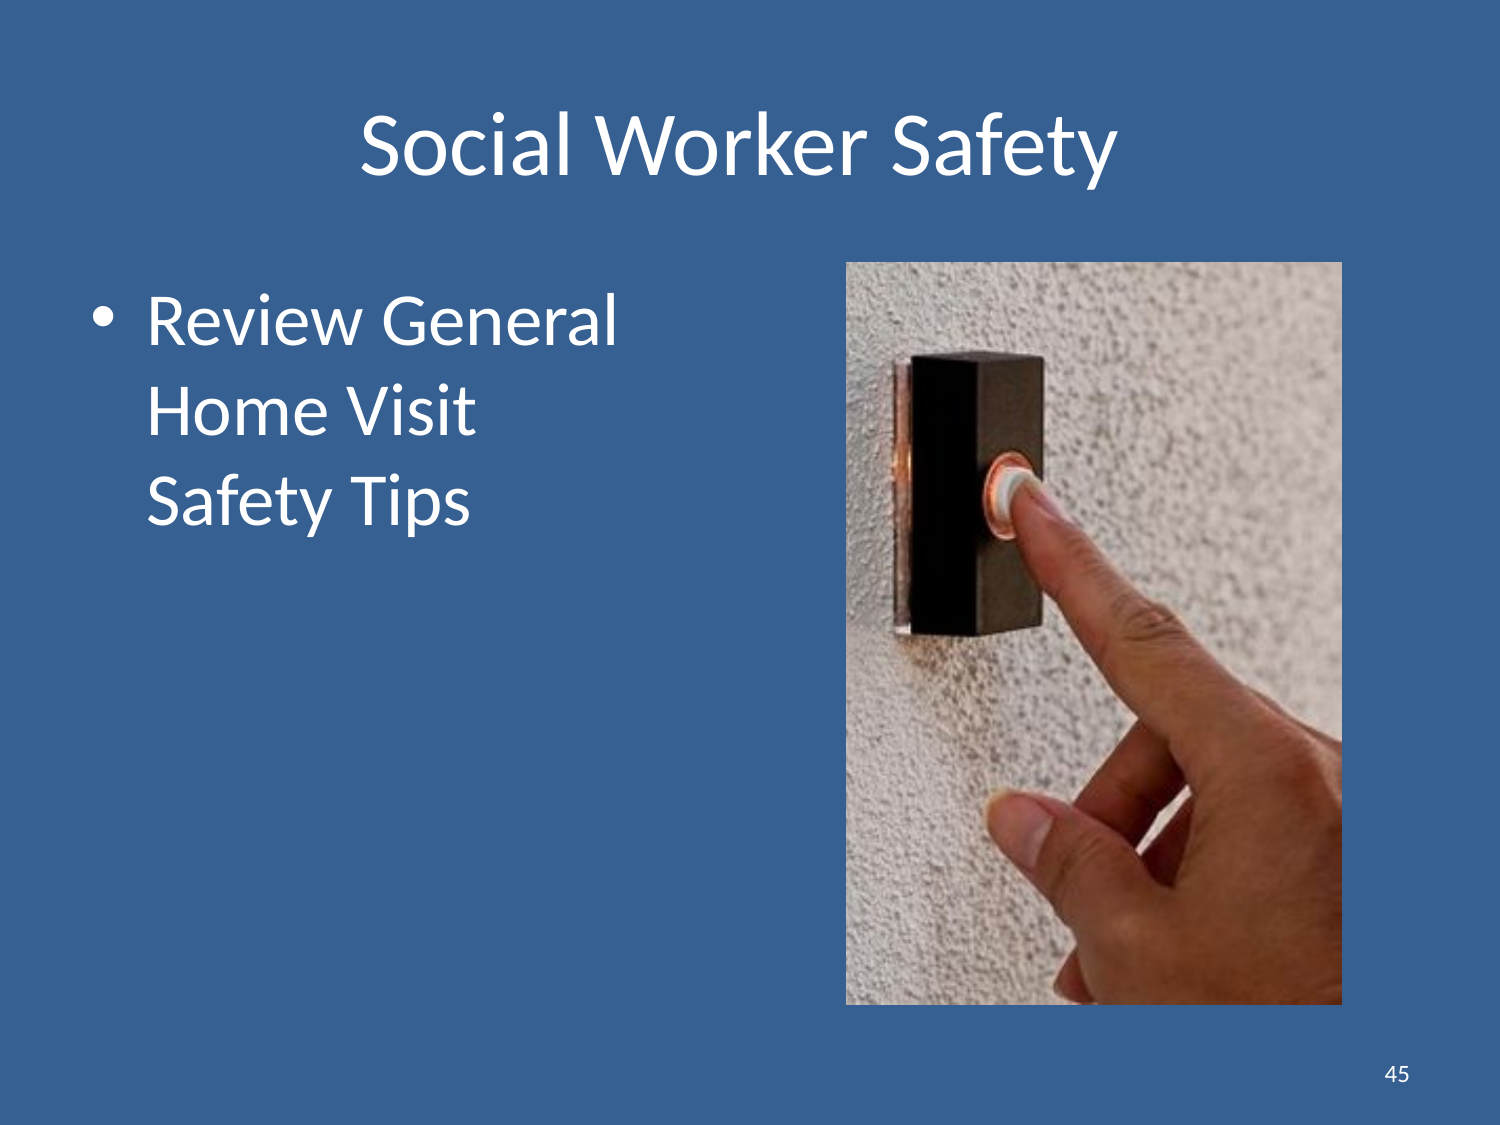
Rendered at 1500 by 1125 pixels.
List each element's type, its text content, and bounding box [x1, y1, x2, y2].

list Review General Home Visit Safety Tips [75, 262, 738, 1005]
title Social Worker Safety [75, 45, 1425, 233]
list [762, 262, 1426, 1006]
slide_number 45 [1074, 1042, 1425, 1103]
